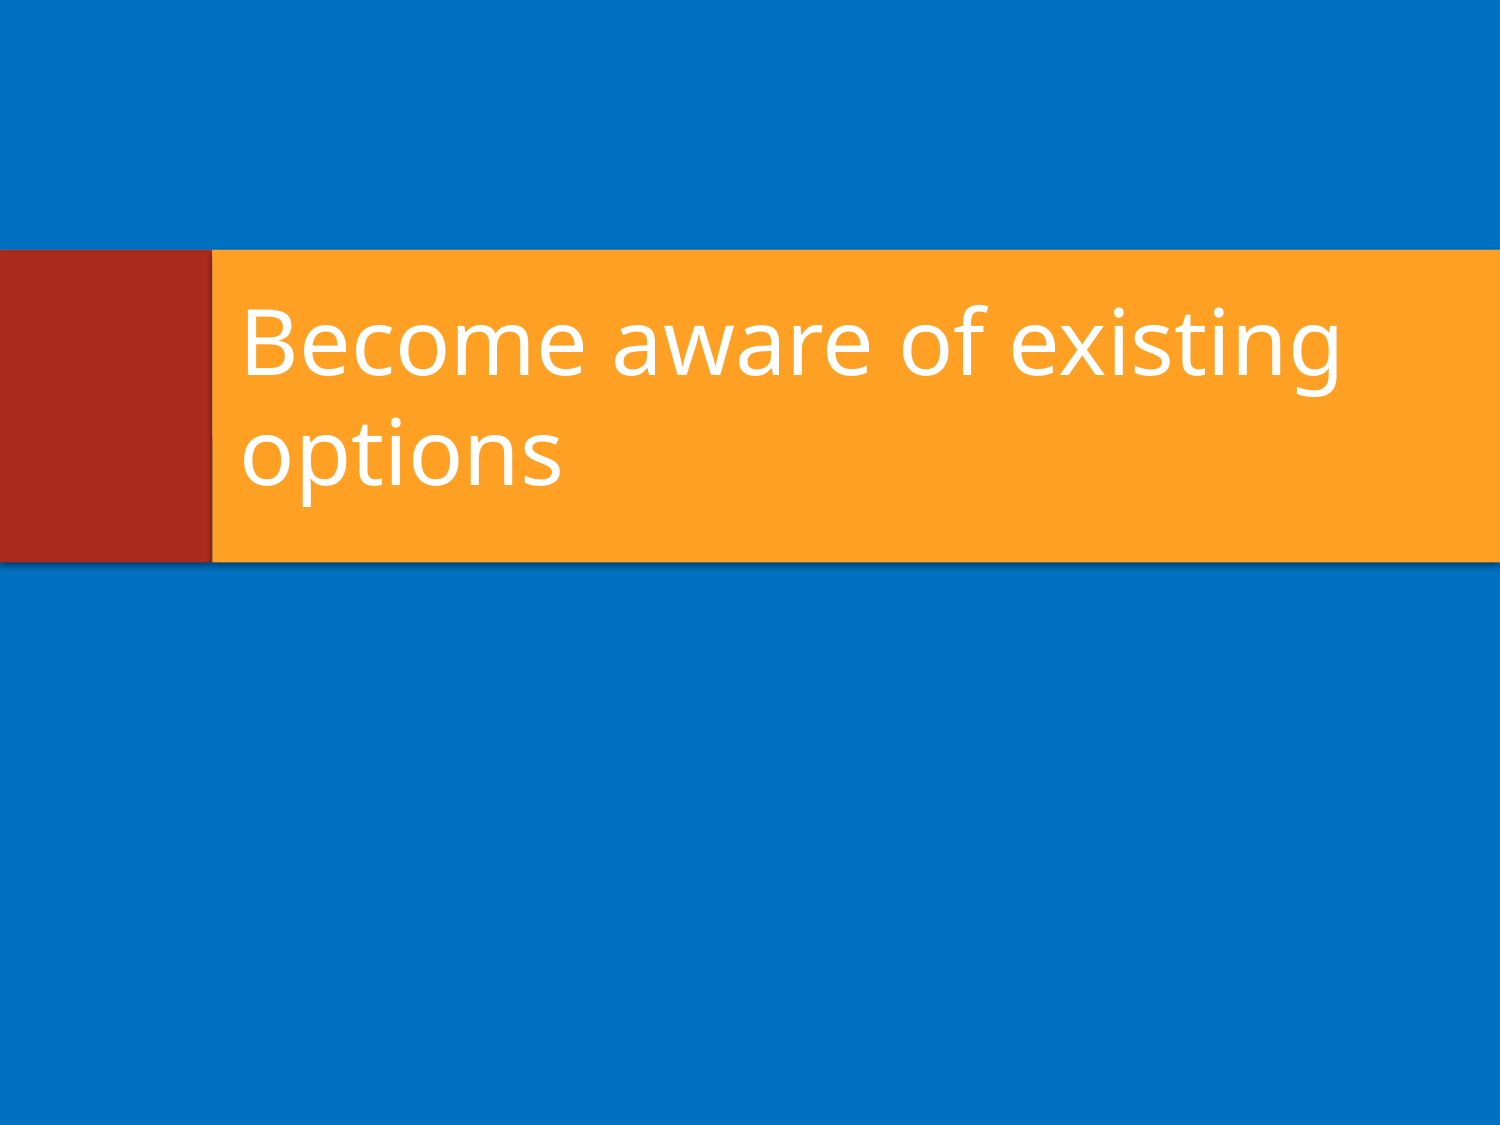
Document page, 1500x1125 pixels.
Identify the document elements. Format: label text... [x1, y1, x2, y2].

title Become aware of existing options [225, 249, 1475, 538]
